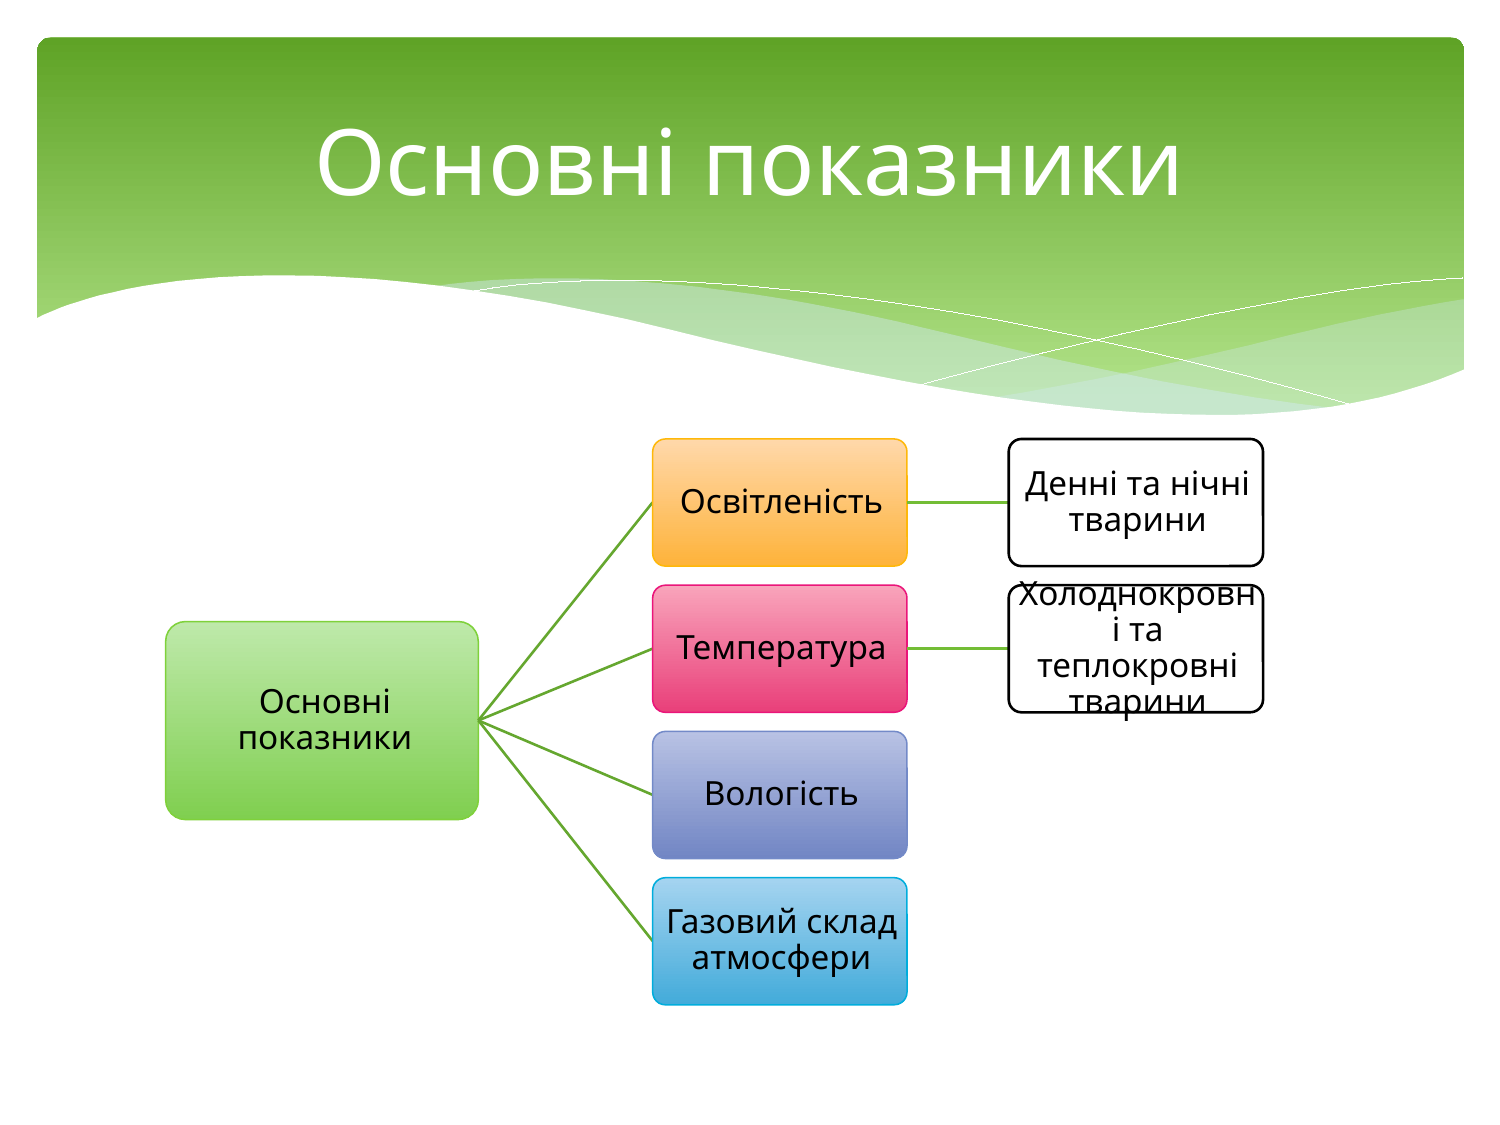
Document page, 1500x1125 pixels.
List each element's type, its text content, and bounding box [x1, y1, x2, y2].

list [142, 438, 1359, 1006]
title Основні показники [75, 55, 1425, 261]
